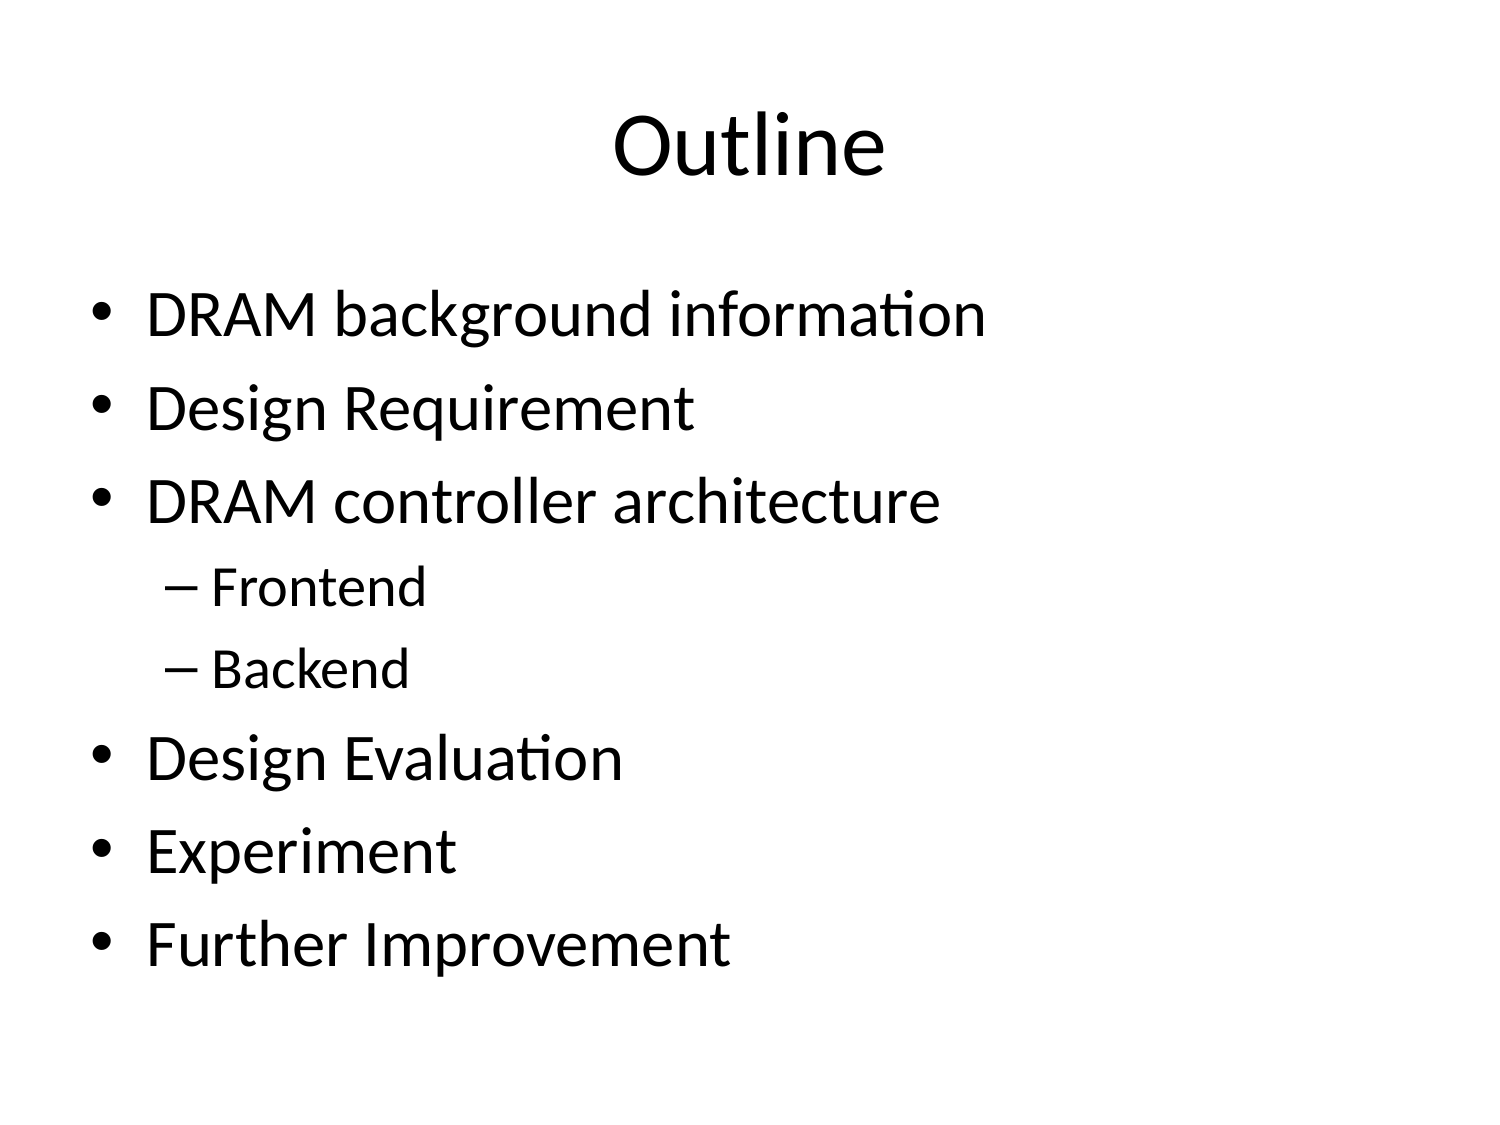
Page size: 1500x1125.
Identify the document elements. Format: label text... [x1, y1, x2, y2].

list DRAM background information Design Requirement DRAM controller architecture Frontend Backend Design Evaluation Experiment Further Improvement [75, 262, 1425, 1005]
title Outline [75, 45, 1425, 233]
